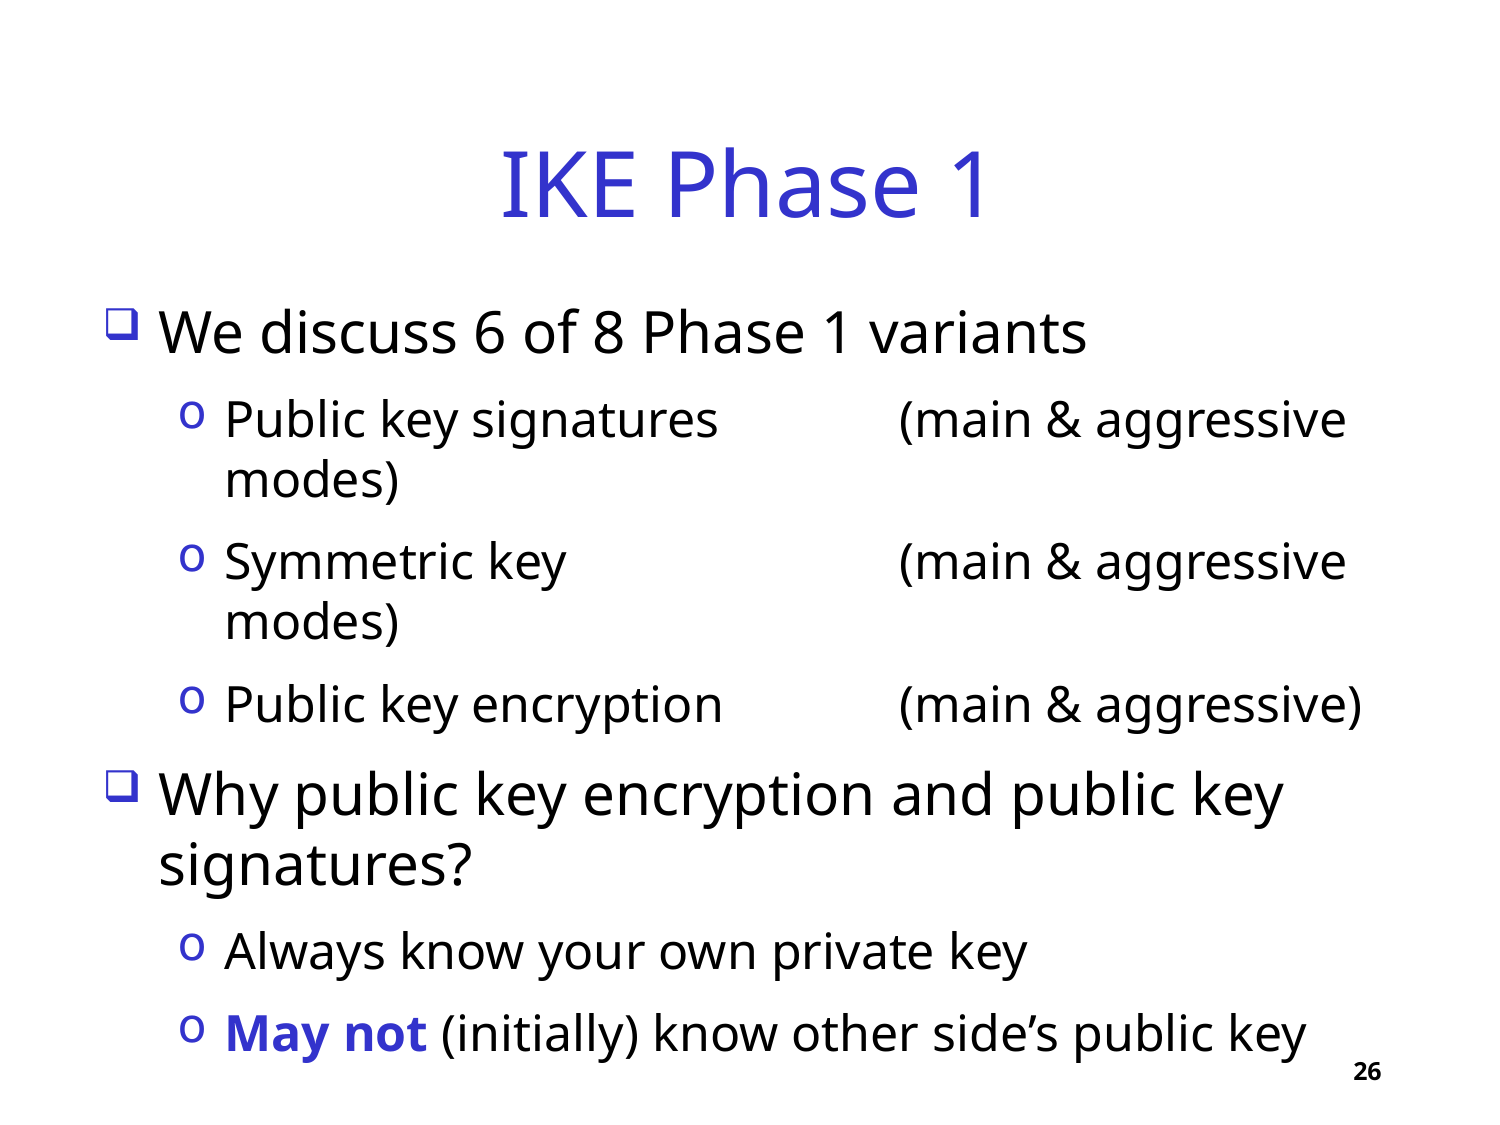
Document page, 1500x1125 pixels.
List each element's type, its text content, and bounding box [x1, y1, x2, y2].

slide_number 26 [1059, 1042, 1397, 1103]
list We discuss 6 of 8 Phase 1 variants Public key signatures (main & aggressive modes) Symmetric key (main & aggressive modes) Public key encryption (main & aggressive) Why public key encryption and public key signatures? Always know your own private key May not (initially) know other side’s public key [87, 287, 1426, 988]
title IKE Phase 1 [112, 87, 1388, 276]
